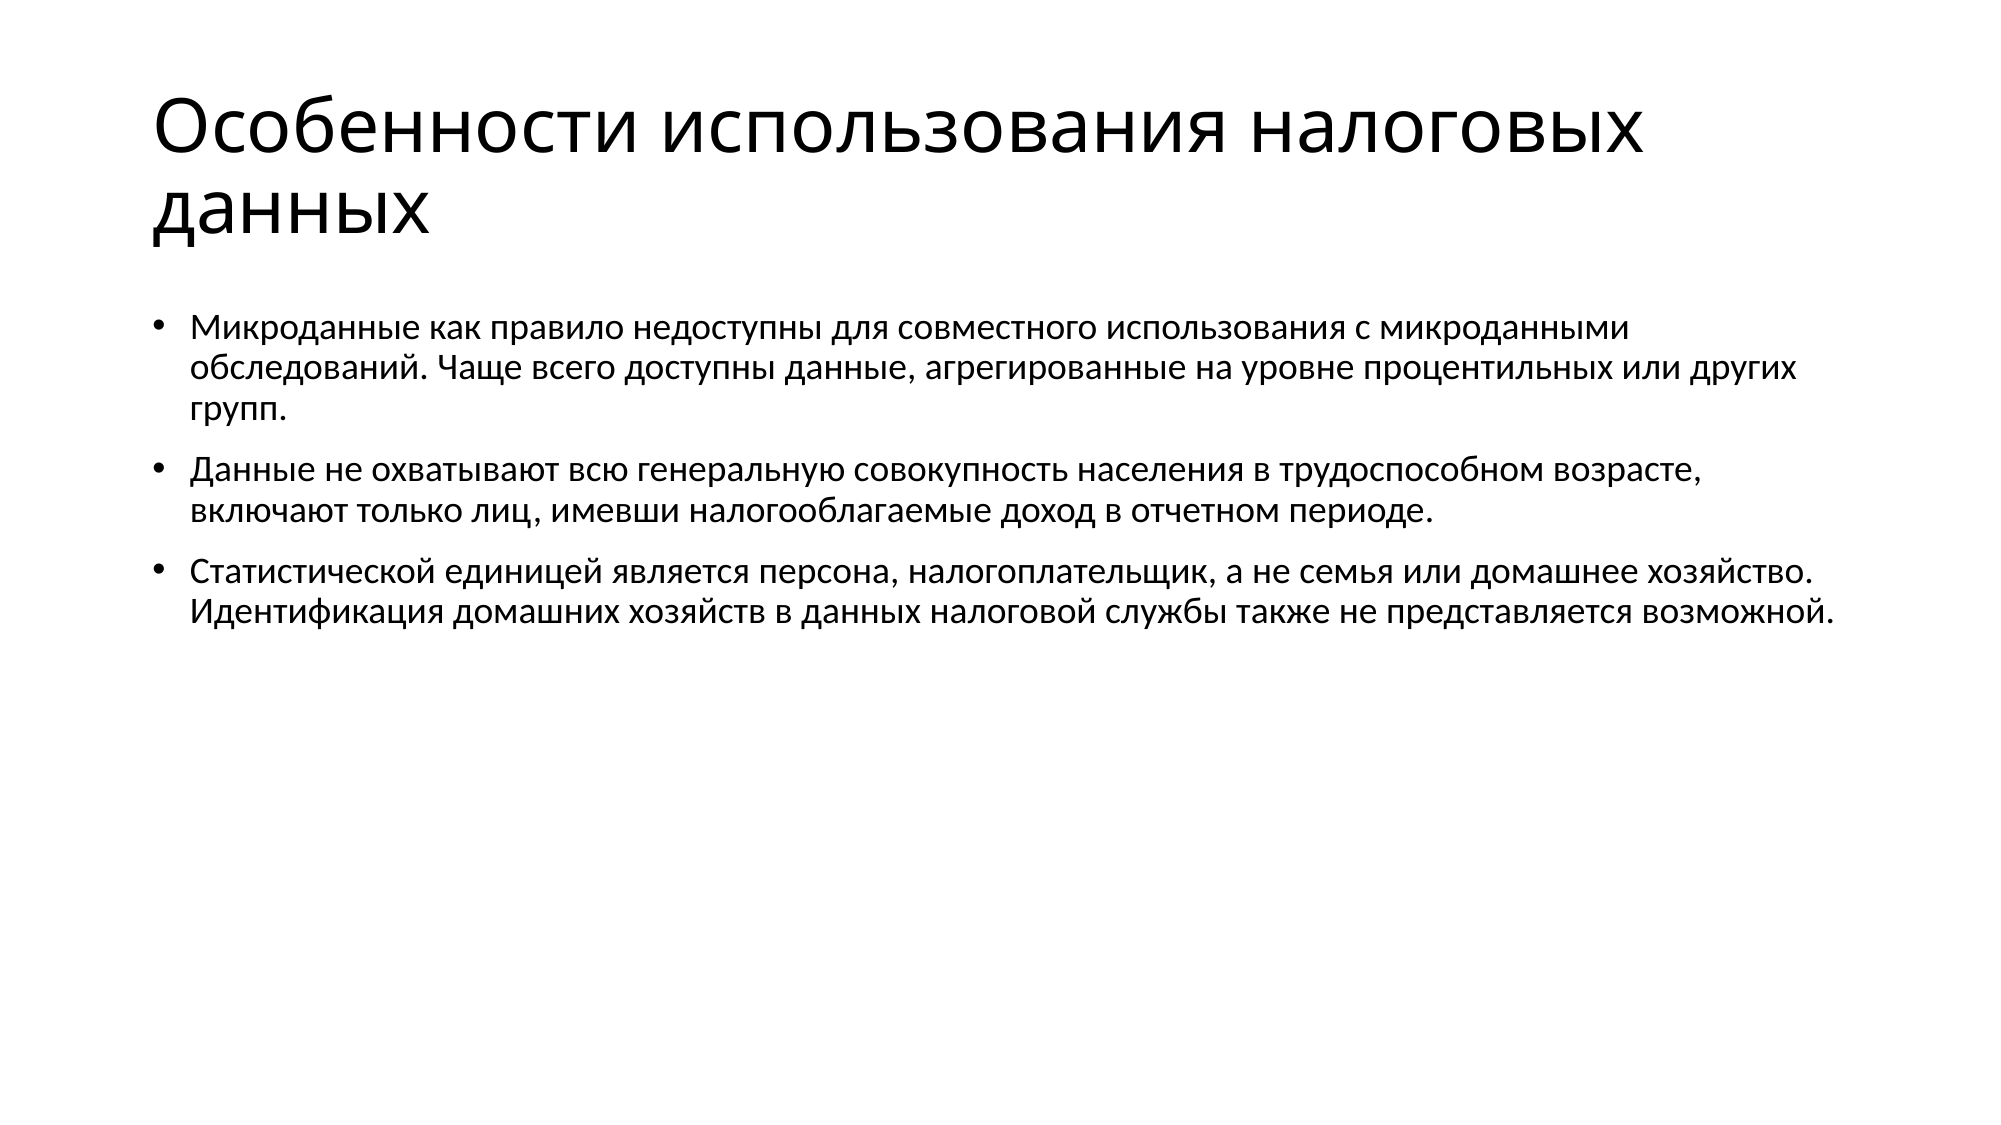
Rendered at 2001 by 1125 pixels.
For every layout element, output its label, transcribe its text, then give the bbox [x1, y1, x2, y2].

title Особенности использования налоговых данных [137, 59, 1863, 278]
list Микроданные как правило недоступны для совместного использования с микроданными обследований. Чаще всего доступны данные, агрегированные на уровне процентильных или других групп. Данные не охватывают всю генеральную совокупность населения в трудоспособном возрасте, включают только лиц, имевши налогооблагаемые доход в отчетном периоде. Статистической единицей является персона, налогоплательщик, а не семья или домашнее хозяйство. Идентификация домашних хозяйств в данных налоговой службы также не представляется возможной. [137, 299, 1863, 1014]
